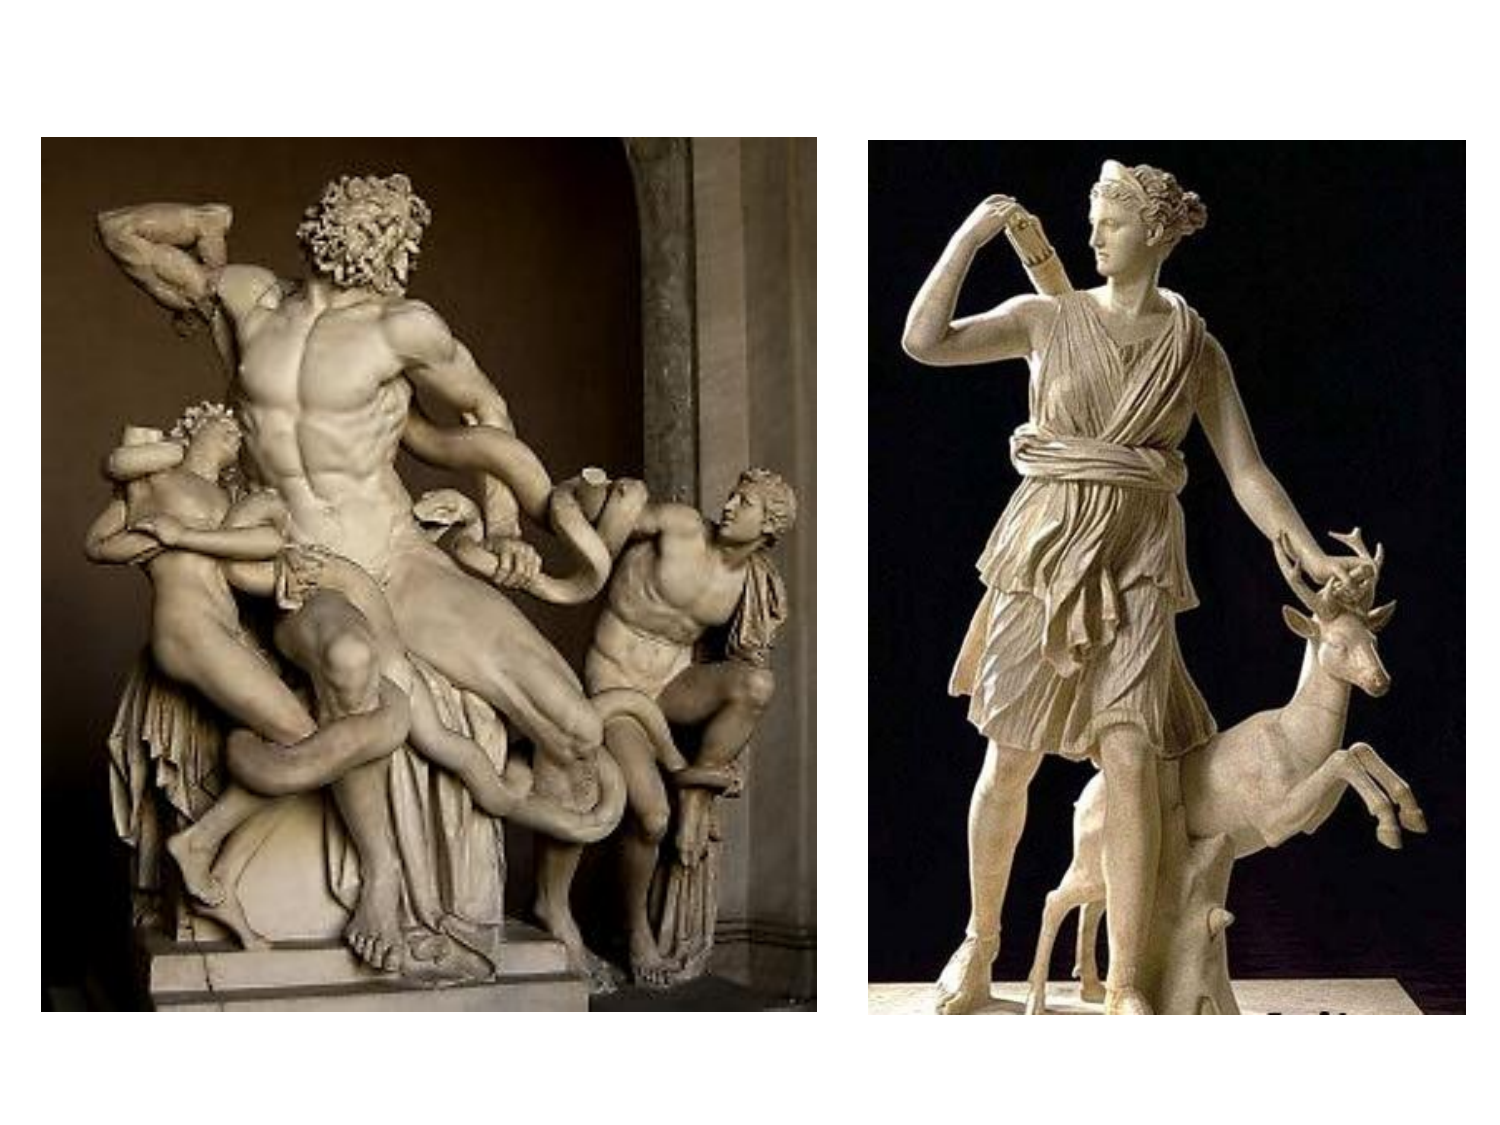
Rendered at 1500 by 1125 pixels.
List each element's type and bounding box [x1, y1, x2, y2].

picture [867, 140, 1466, 1015]
picture [40, 136, 817, 1012]
